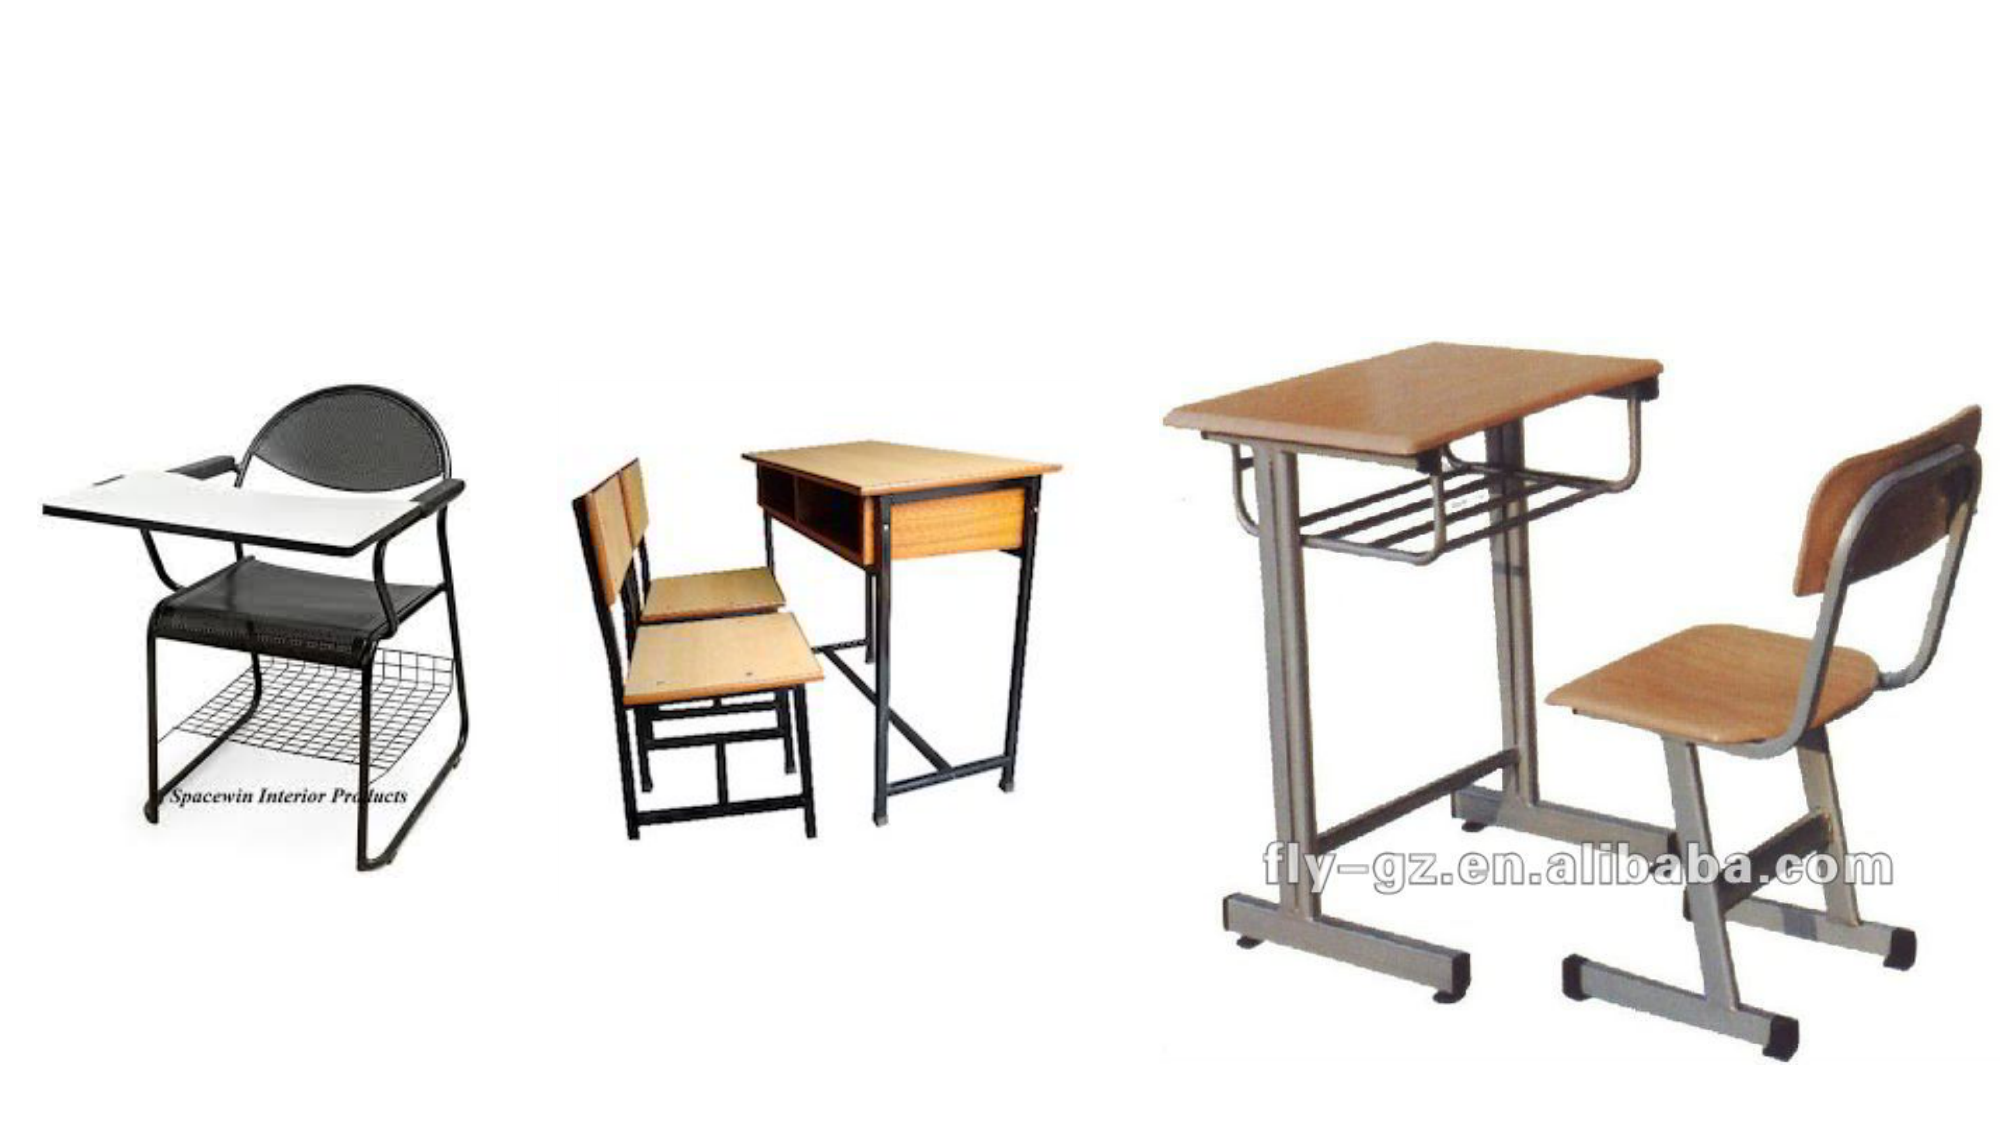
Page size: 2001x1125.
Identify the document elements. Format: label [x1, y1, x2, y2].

picture [557, 379, 1079, 901]
list [37, 379, 477, 878]
picture [1159, 337, 2000, 1065]
